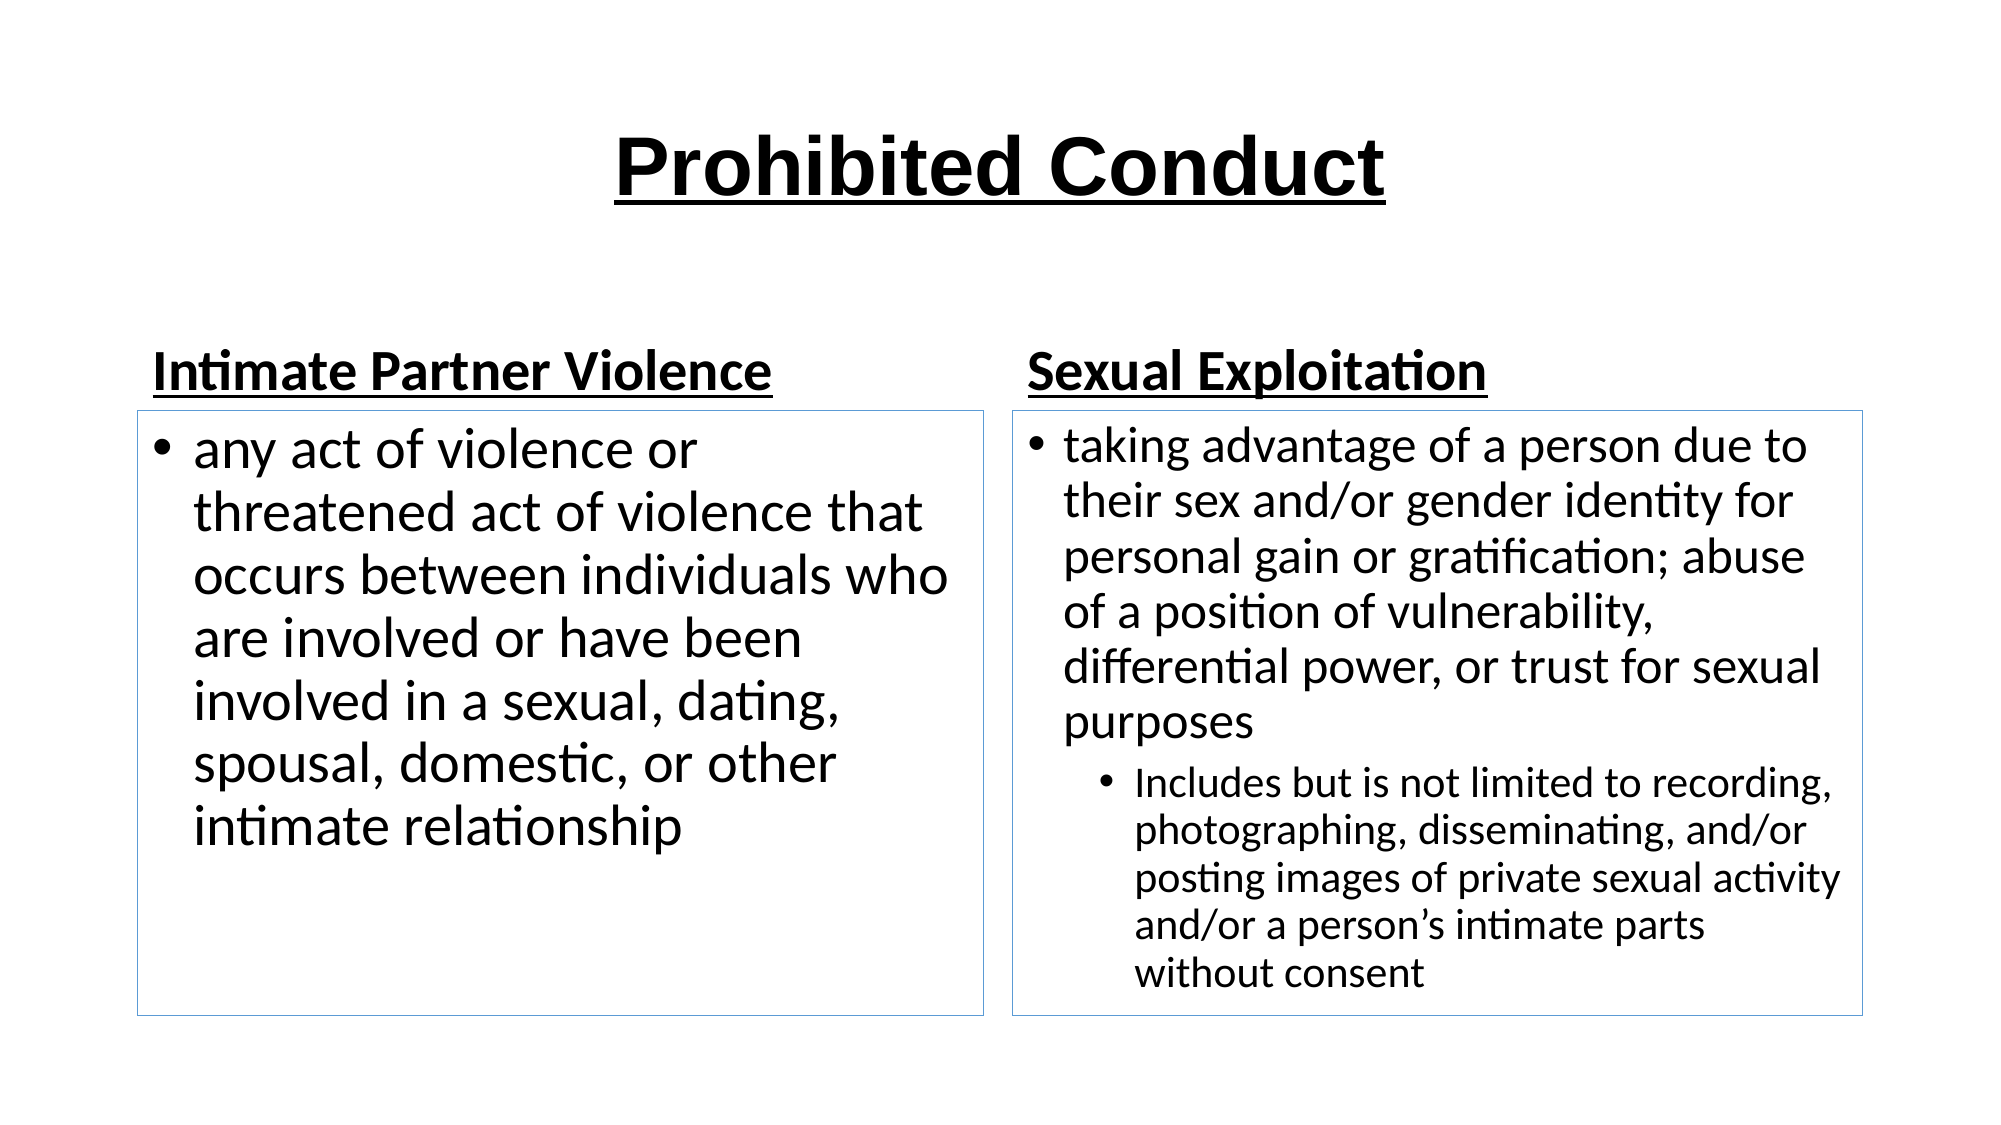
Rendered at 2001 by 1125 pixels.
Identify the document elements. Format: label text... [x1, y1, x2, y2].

list any act of violence or threatened act of violence that occurs between individuals who are involved or have been involved in a sexual, dating, spousal, domestic, or other intimate relationship [137, 410, 984, 1016]
list Sexual Exploitation [1012, 278, 1863, 410]
list Intimate Partner Violence [137, 278, 984, 410]
title Prohibited Conduct [137, 59, 1863, 278]
list taking advantage of a person due to their sex and/or gender identity for personal gain or gratification; abuse of a position of vulnerability, differential power, or trust for sexual purposes Includes but is not limited to recording, photographing, disseminating, and/or posting images of private sexual activity and/or a person’s intimate parts without consent [1012, 410, 1863, 1016]
